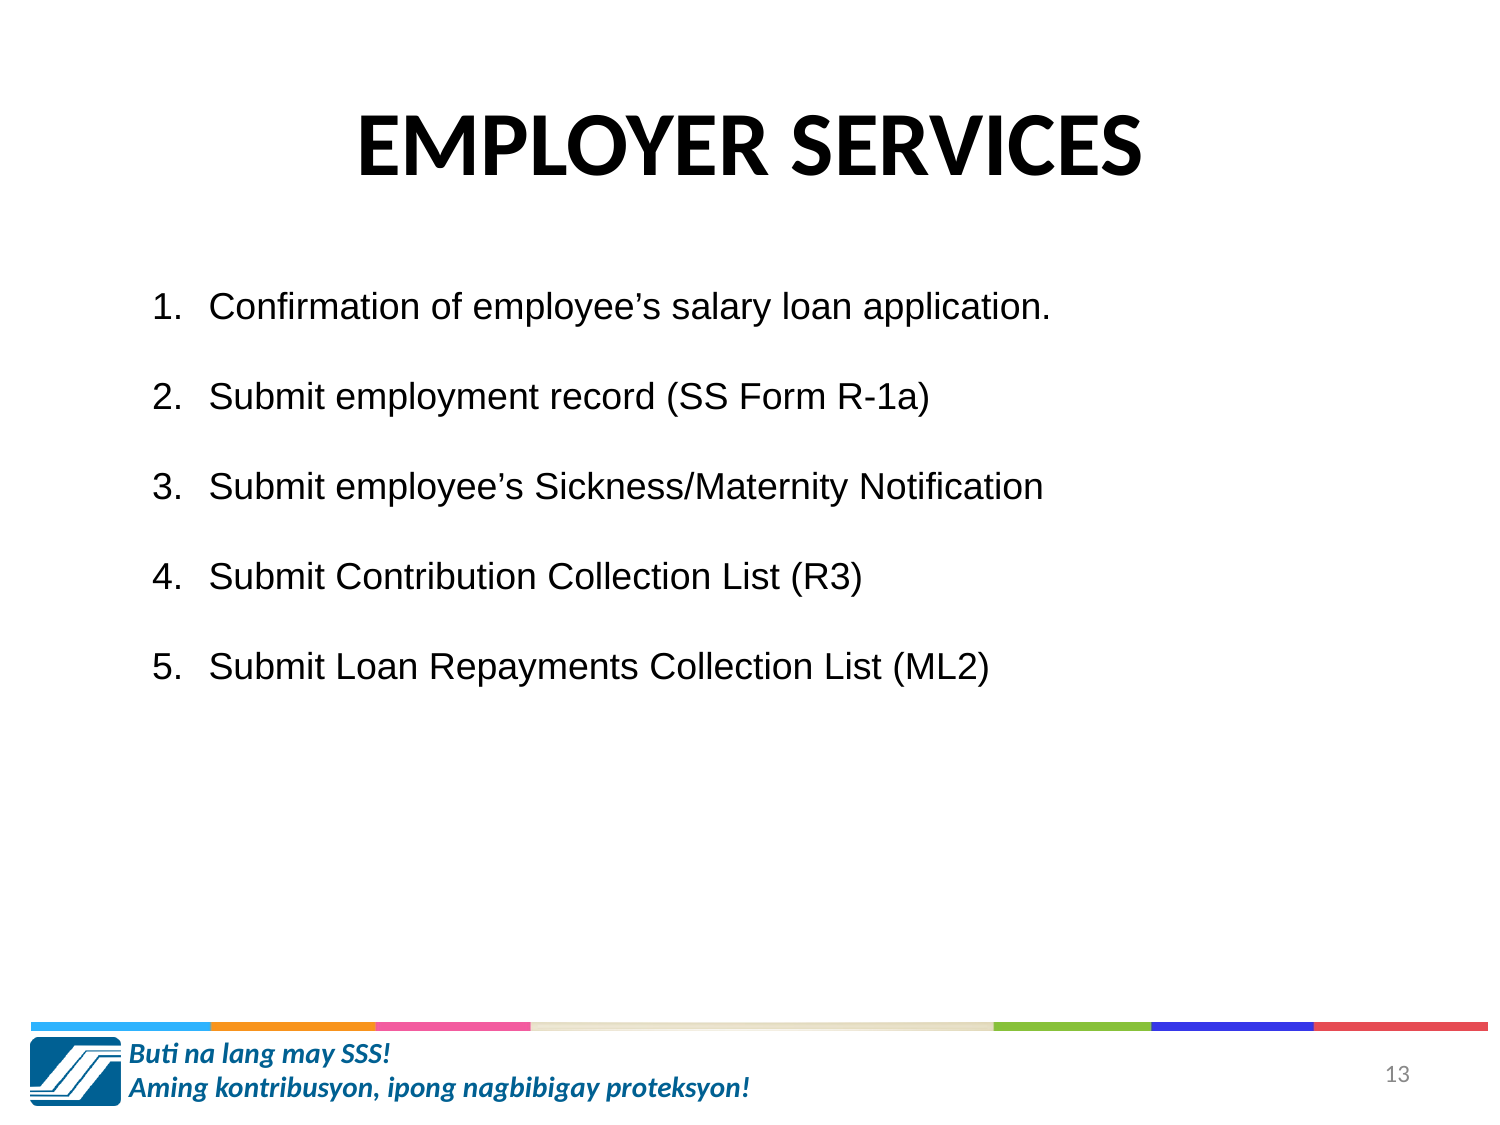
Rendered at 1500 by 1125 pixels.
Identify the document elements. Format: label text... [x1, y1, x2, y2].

title EMPLOYER SERVICES [75, 45, 1425, 233]
text_box Confirmation of employee’s salary loan application. Submit employment record (SS Form R-1a) Submit employee’s Sickness/Maternity Notification Submit Contribution Collection List (R3) Submit Loan Repayments Collection List (ML2) [137, 274, 1125, 695]
slide_number 13 [1074, 1042, 1425, 1103]
picture [31, 1022, 1488, 1031]
picture [30, 1046, 121, 1094]
picture [30, 1058, 121, 1099]
